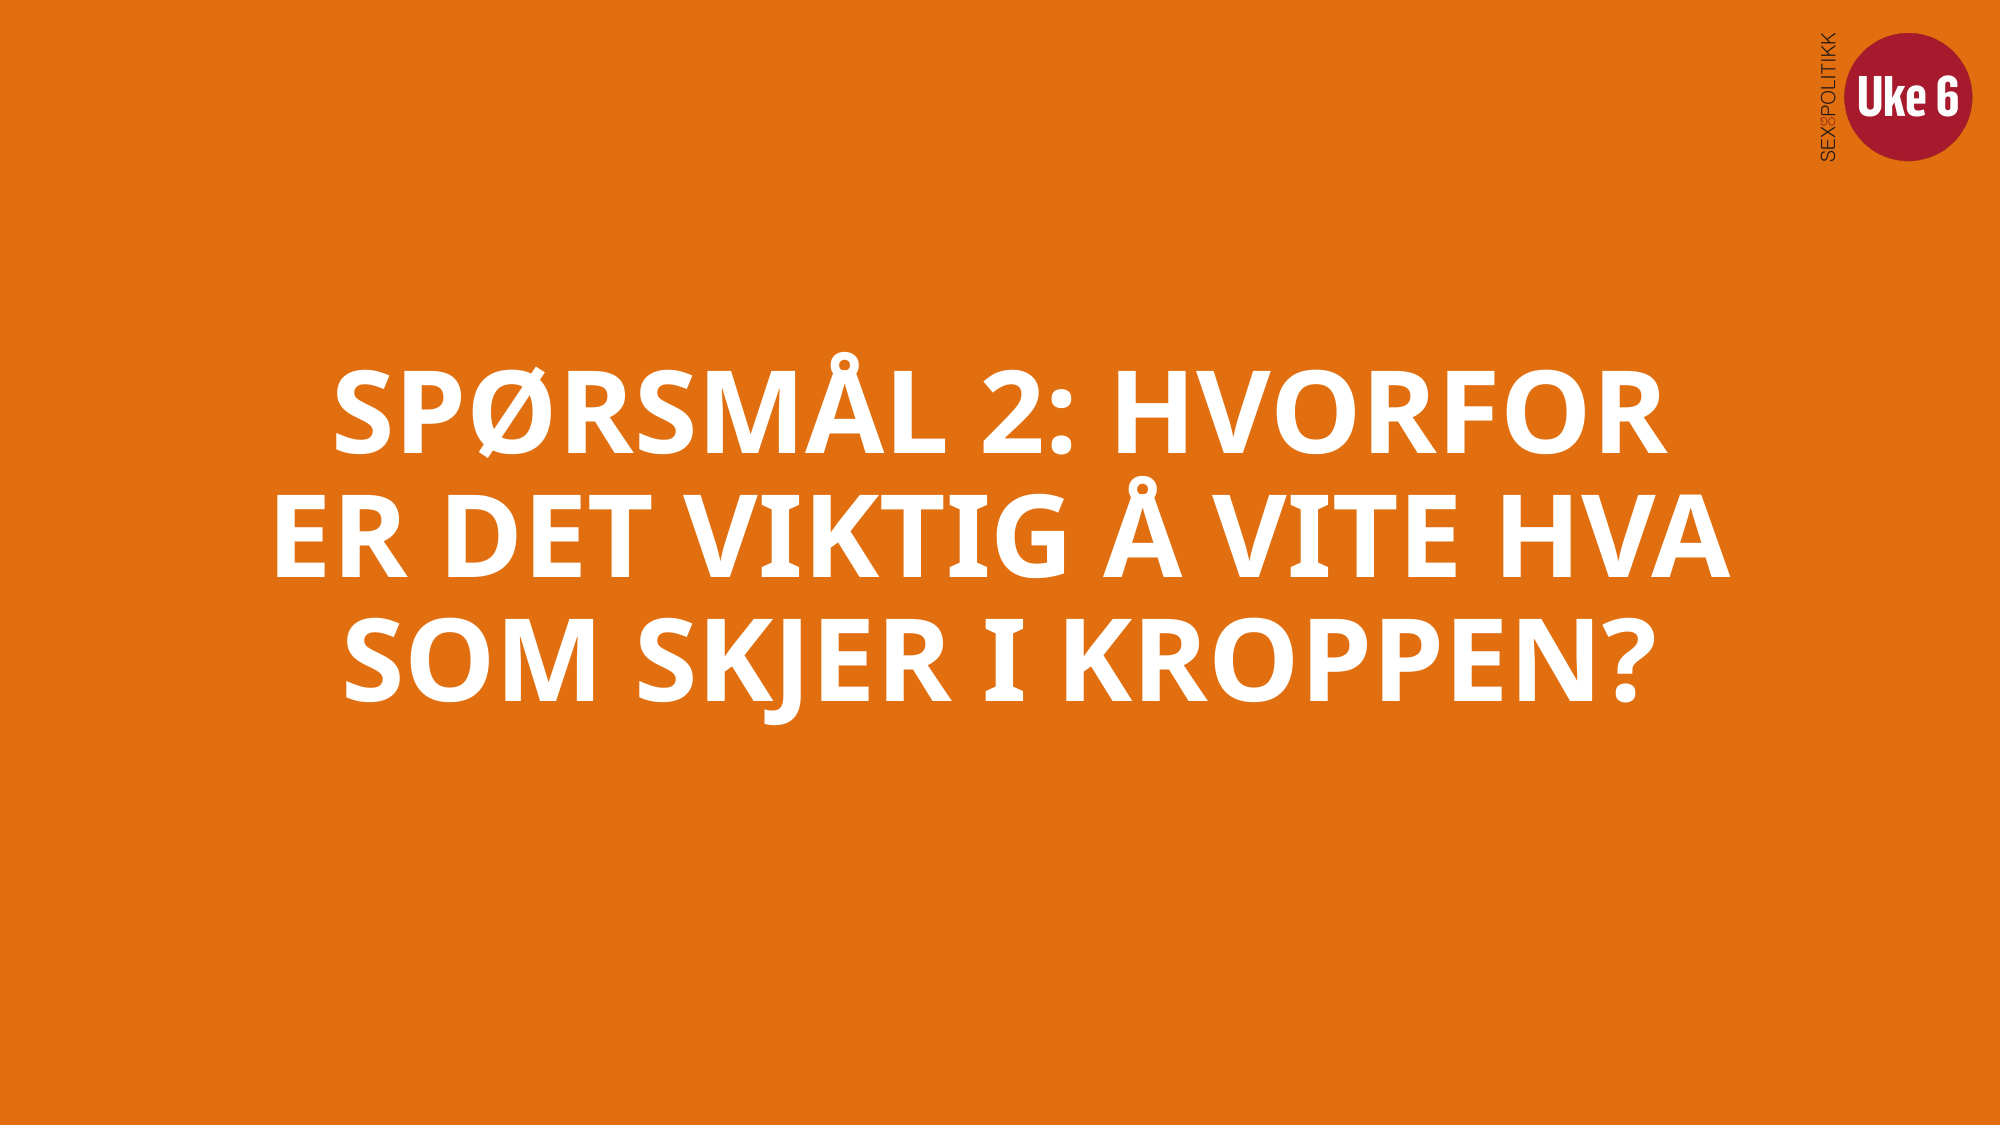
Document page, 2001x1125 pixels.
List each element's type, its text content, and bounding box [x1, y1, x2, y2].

title SPØRSMÅL 2: HVORFOR ER DET VIKTIG Å VITE HVA SOM SKJER I KROPPEN? [249, 342, 1750, 734]
picture [1808, 16, 1977, 185]
